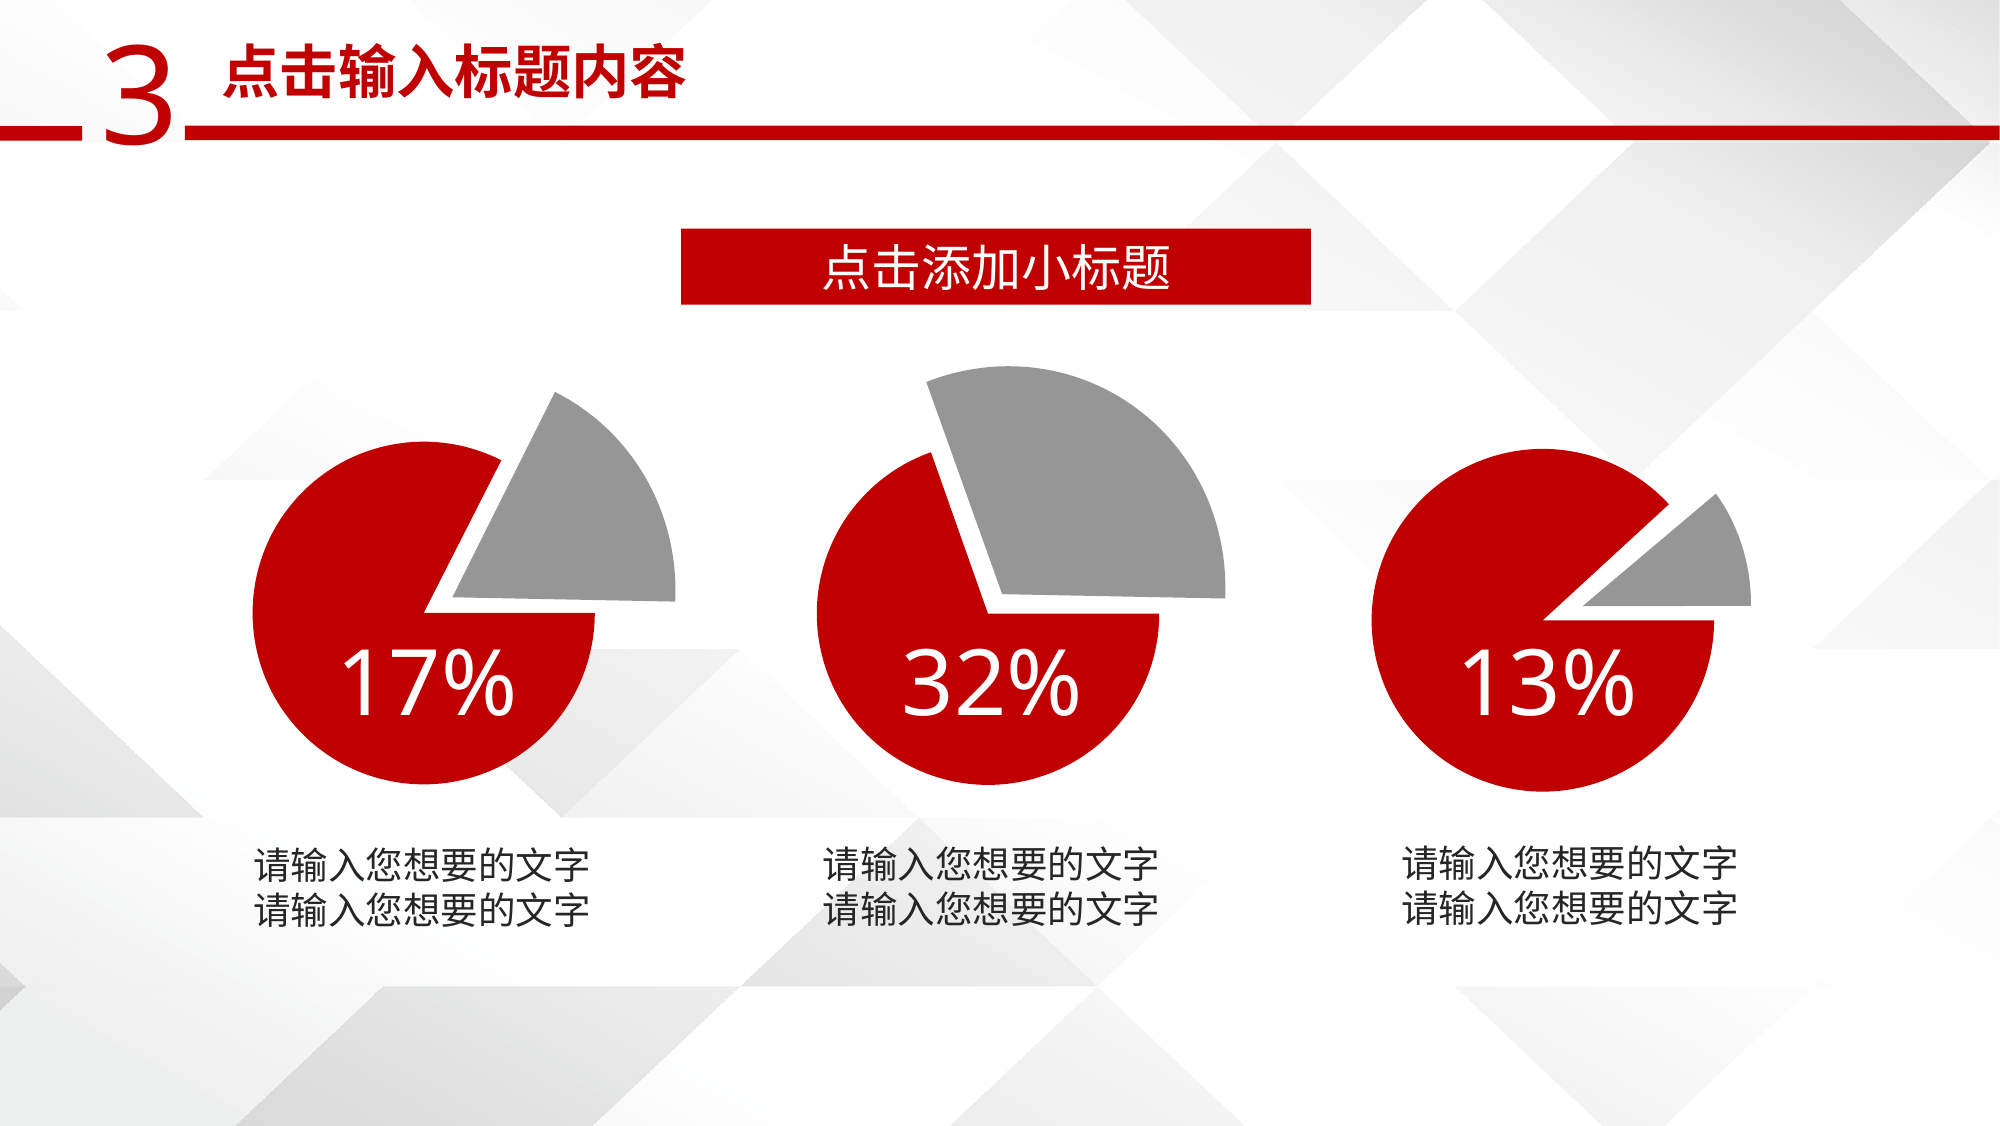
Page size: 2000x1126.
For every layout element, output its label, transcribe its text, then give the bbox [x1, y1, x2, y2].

text_box 17% [321, 616, 570, 742]
text_box 请输入您想要的文字 请输入您想要的文字 [807, 834, 1194, 939]
text_box [450, 389, 678, 604]
text_box 13% [1441, 616, 1695, 742]
text_box [250, 439, 597, 787]
text_box [1369, 446, 1671, 794]
text_box [814, 450, 1162, 787]
text_box [1695, 618, 1717, 704]
text_box [924, 364, 1228, 601]
text_box 32% [886, 616, 1163, 742]
text_box 点击添加小标题 [679, 227, 1313, 307]
text_box 请输入您想要的文字 请输入您想要的文字 [238, 834, 627, 940]
text_box [1580, 491, 1754, 609]
picture [0, 0, 2000, 1126]
text_box 请输入您想要的文字 请输入您想要的文字 [1386, 832, 1768, 938]
text_box 点击输入标题内容 [185, 27, 725, 113]
